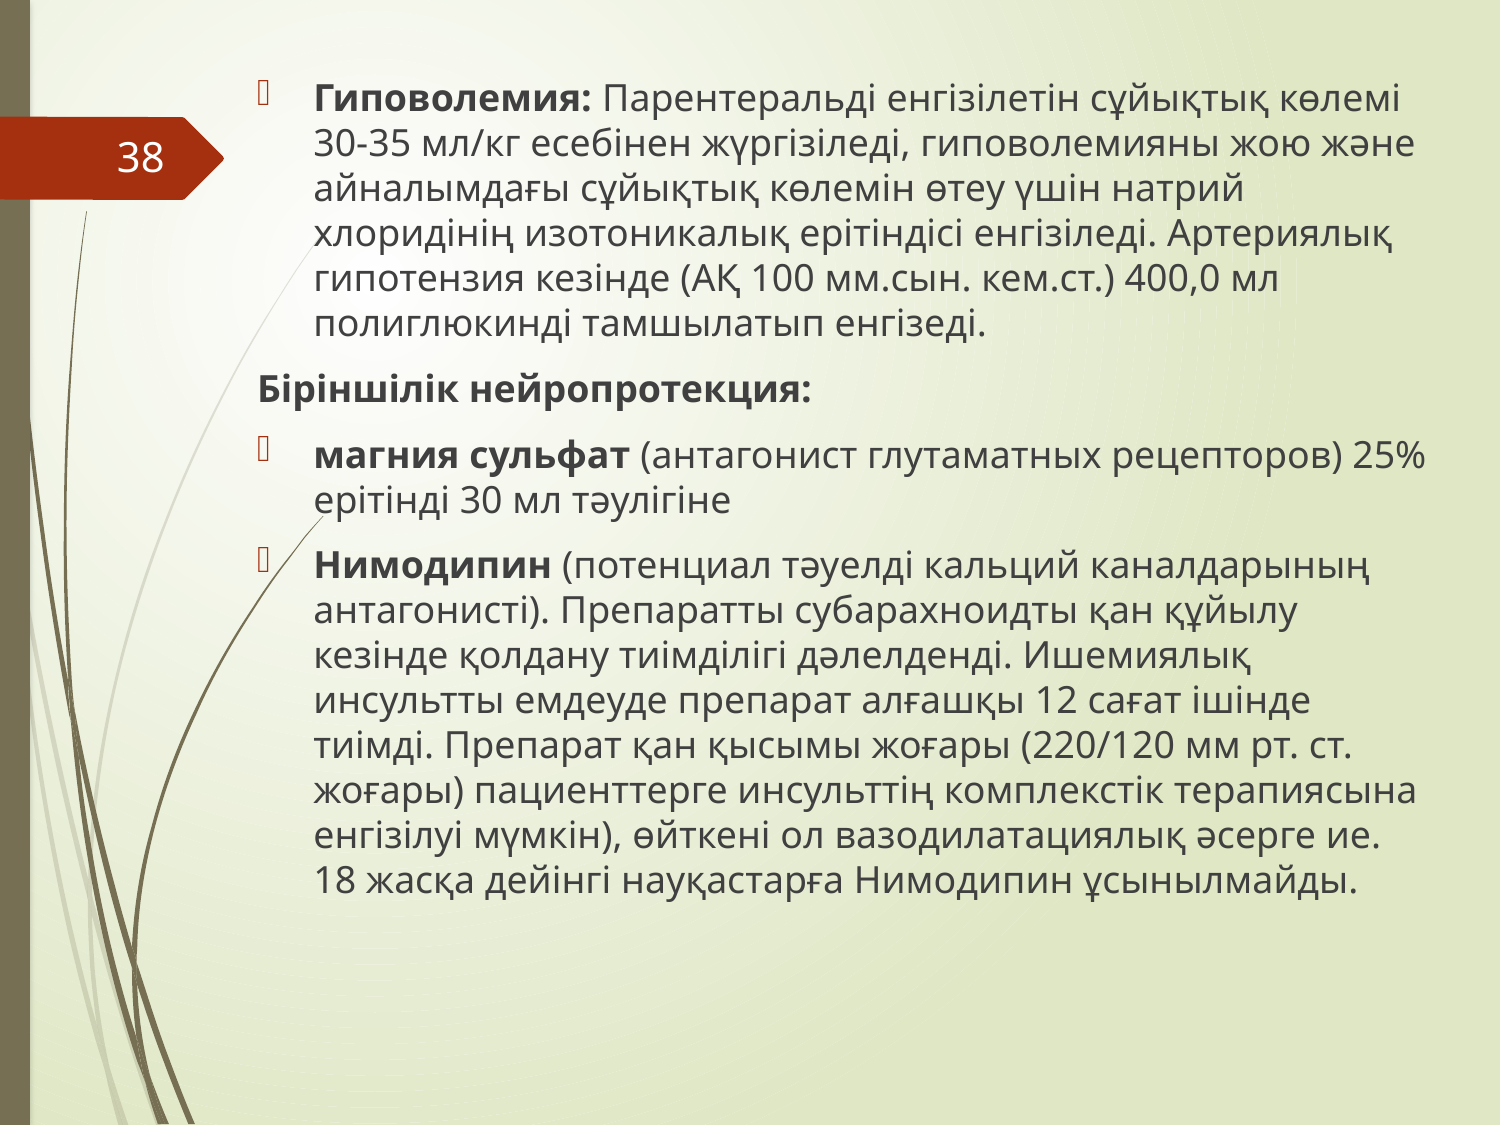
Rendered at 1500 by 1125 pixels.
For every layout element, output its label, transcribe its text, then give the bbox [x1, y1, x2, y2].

slide_number 38 [83, 129, 180, 190]
list Гиповолемия: Парентеральді енгізілетін сұйықтық көлемі 30-35 мл/кг есебінен жүргізіледі, гиповолемияны жою және айналымдағы сұйықтық көлемін өтеу үшін натрий хлоридінің изотоникалық ерітіндісі енгізіледі. Артериялық гипотензия кезінде (АҚ 100 мм.сын. кем.ст.) 400,0 мл полиглюкинді тамшылатып енгізеді. Біріншілік нейропротекция: магния сульфат (антагонист глутаматных рецепторов) 25% ерітінді 30 мл тәулігіне Нимодипин (потенциал тәуелді кальций каналдарының антагонисті). Препаратты субарахноидты қан құйылу кезінде қолдану тиімділігі дәлелденді. Ишемиялық инсультты емдеуде препарат алғашқы 12 сағат ішінде тиімді. Препарат қан қысымы жоғары (220/120 мм рт. ст. жоғары) пациенттерге инсульттің комплекстік терапиясына енгізілуі мүмкін), өйткені ол вазодилатациялық әсерге ие. 18 жасқа дейінгі науқастарға Нимодипин ұсынылмайды. [242, 66, 1447, 1071]
